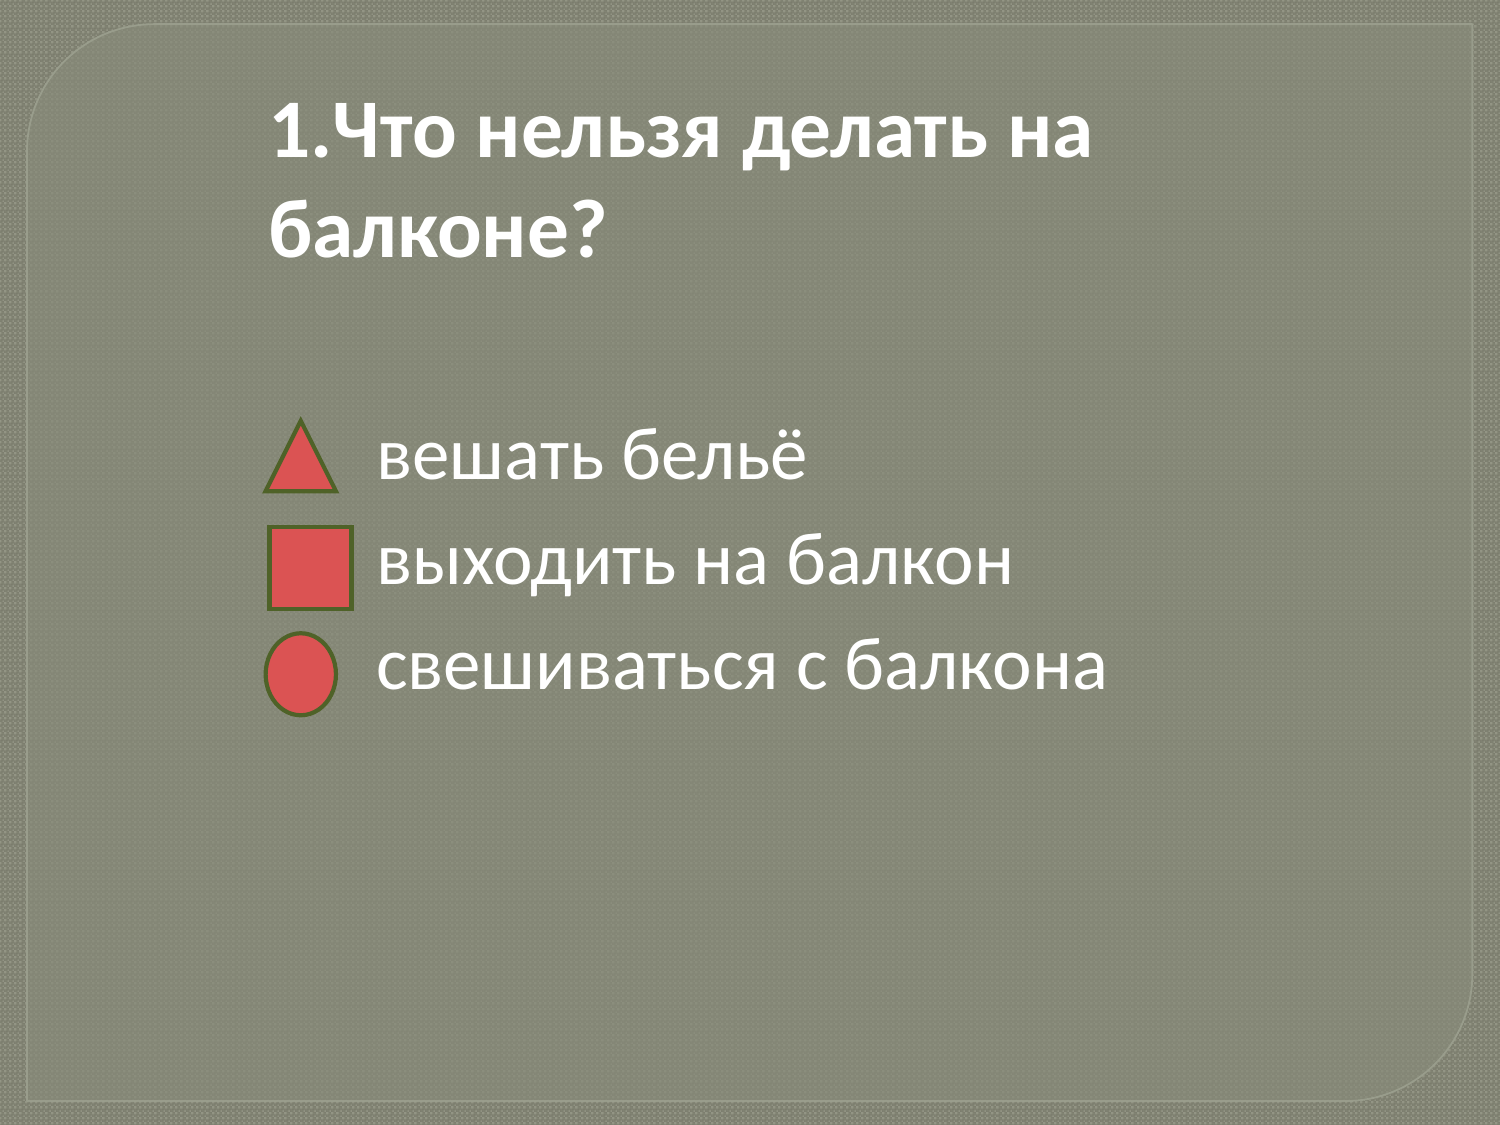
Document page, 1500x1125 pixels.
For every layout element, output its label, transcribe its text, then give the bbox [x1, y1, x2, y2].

text_box [265, 633, 336, 716]
text_box [269, 527, 352, 610]
text_box [265, 420, 336, 492]
text_box вешать бельё выходить на балкон свешиваться с балкона [242, 397, 1447, 969]
text_box 1.Что нельзя делать на балконе? [253, 66, 1388, 364]
